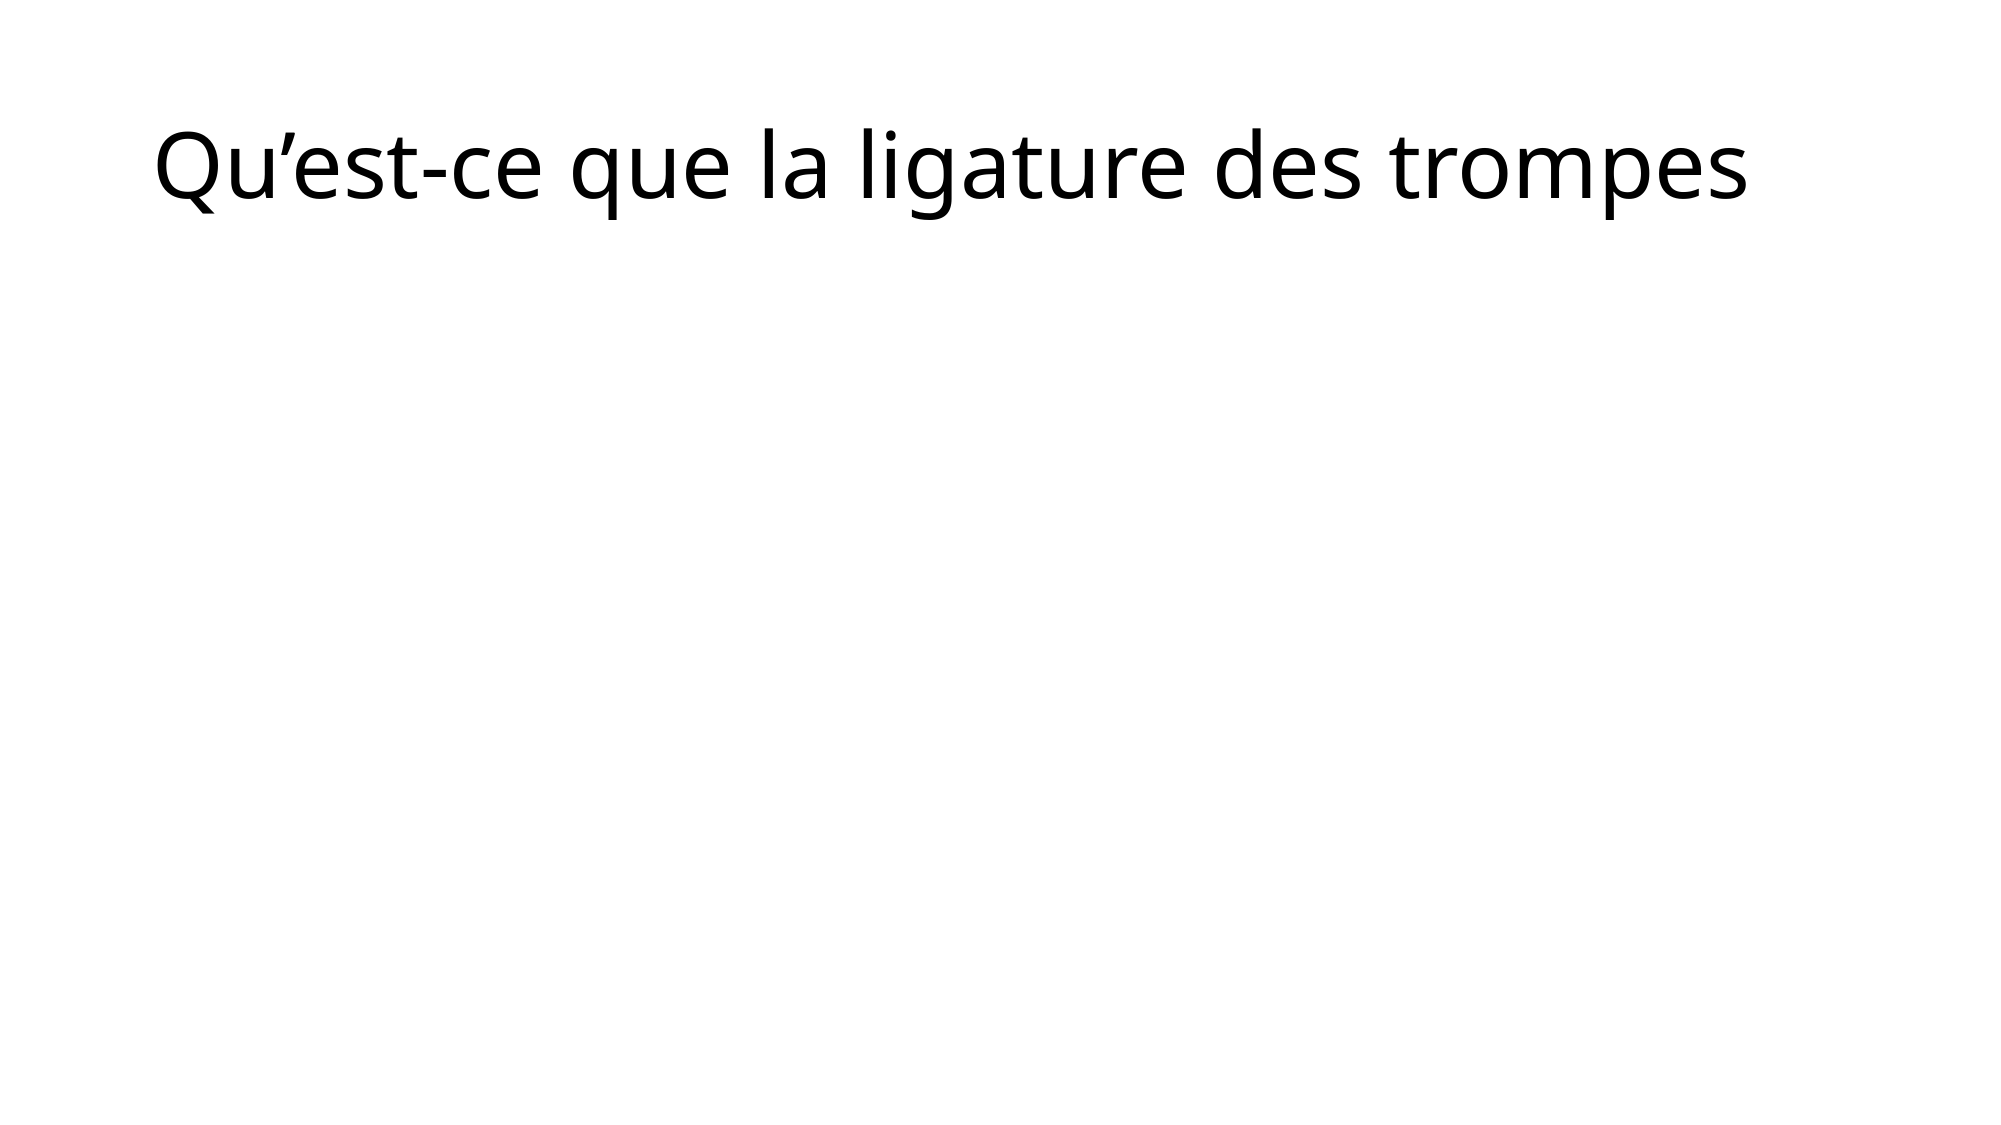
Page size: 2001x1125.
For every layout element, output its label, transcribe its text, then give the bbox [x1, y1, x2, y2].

title Qu’est-ce que la ligature des trompes [137, 59, 1863, 278]
